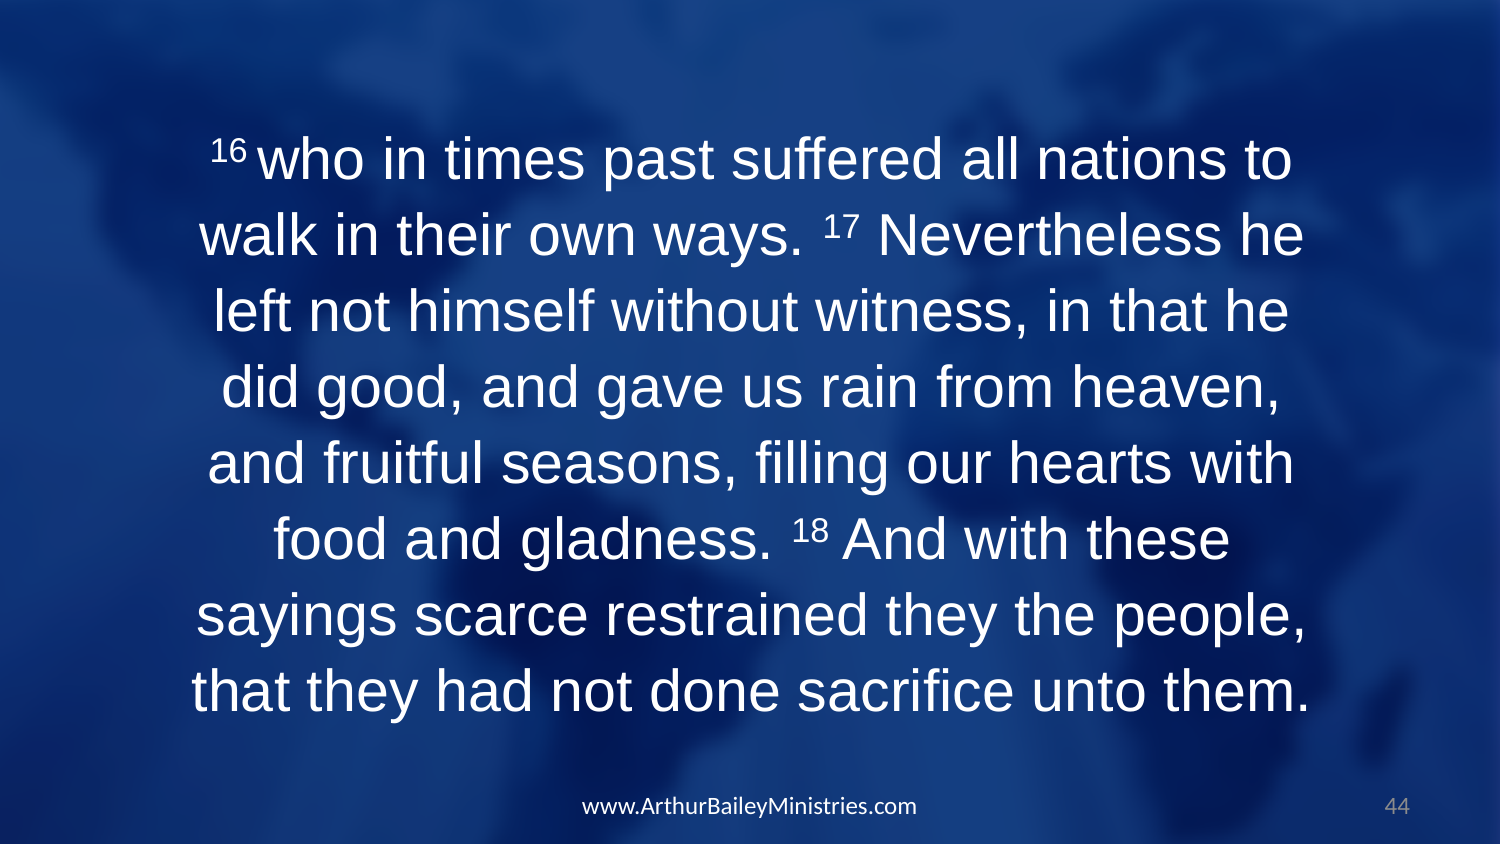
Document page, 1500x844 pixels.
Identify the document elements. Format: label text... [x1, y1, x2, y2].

picture [0, 0, 1500, 844]
slide_number 44 [1074, 782, 1425, 827]
list 16 who in times past suffered all nations to walk in their own ways. 17 Nevertheless he left not himself without witness, in that he did good, and gave us rain from heaven, and fruitful seasons, filling our hearts with food and gladness. 18 And with these sayings scarce restrained they the people, that they had not done sacrifice unto them. [151, 107, 1355, 741]
footer www.ArthurBaileyMinistries.com [512, 782, 988, 827]
